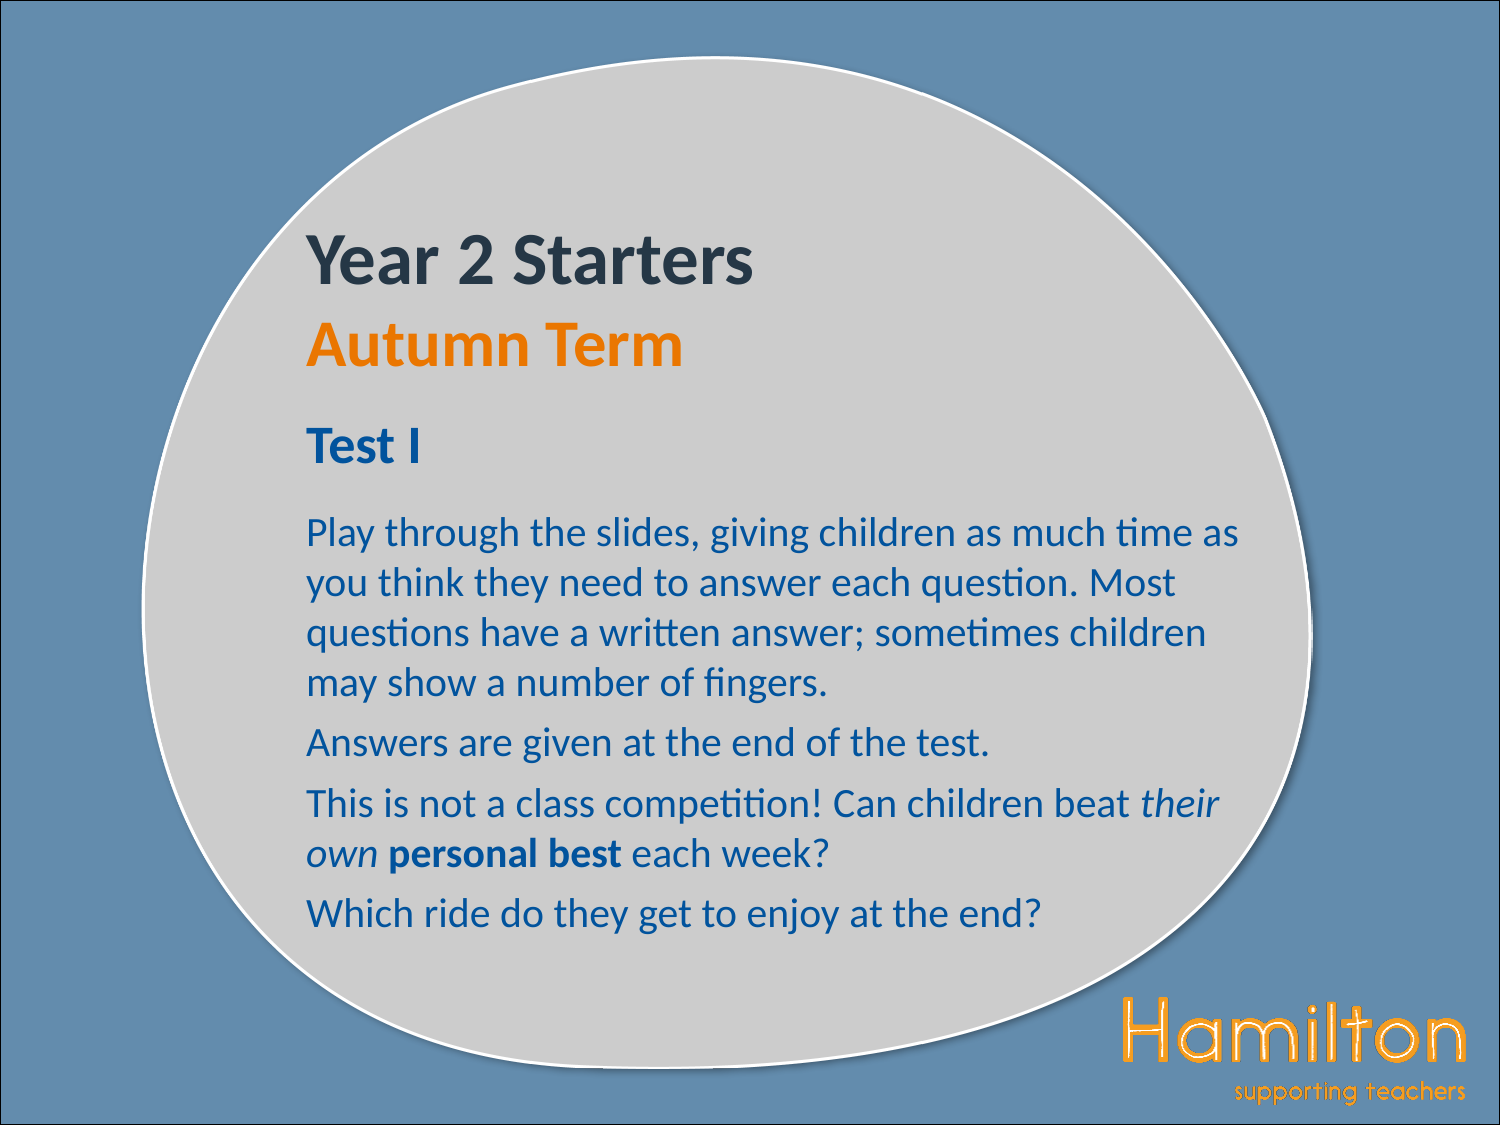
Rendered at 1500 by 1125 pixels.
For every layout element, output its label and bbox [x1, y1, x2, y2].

picture [141, 56, 1468, 1125]
text_box [0, 0, 1500, 1125]
